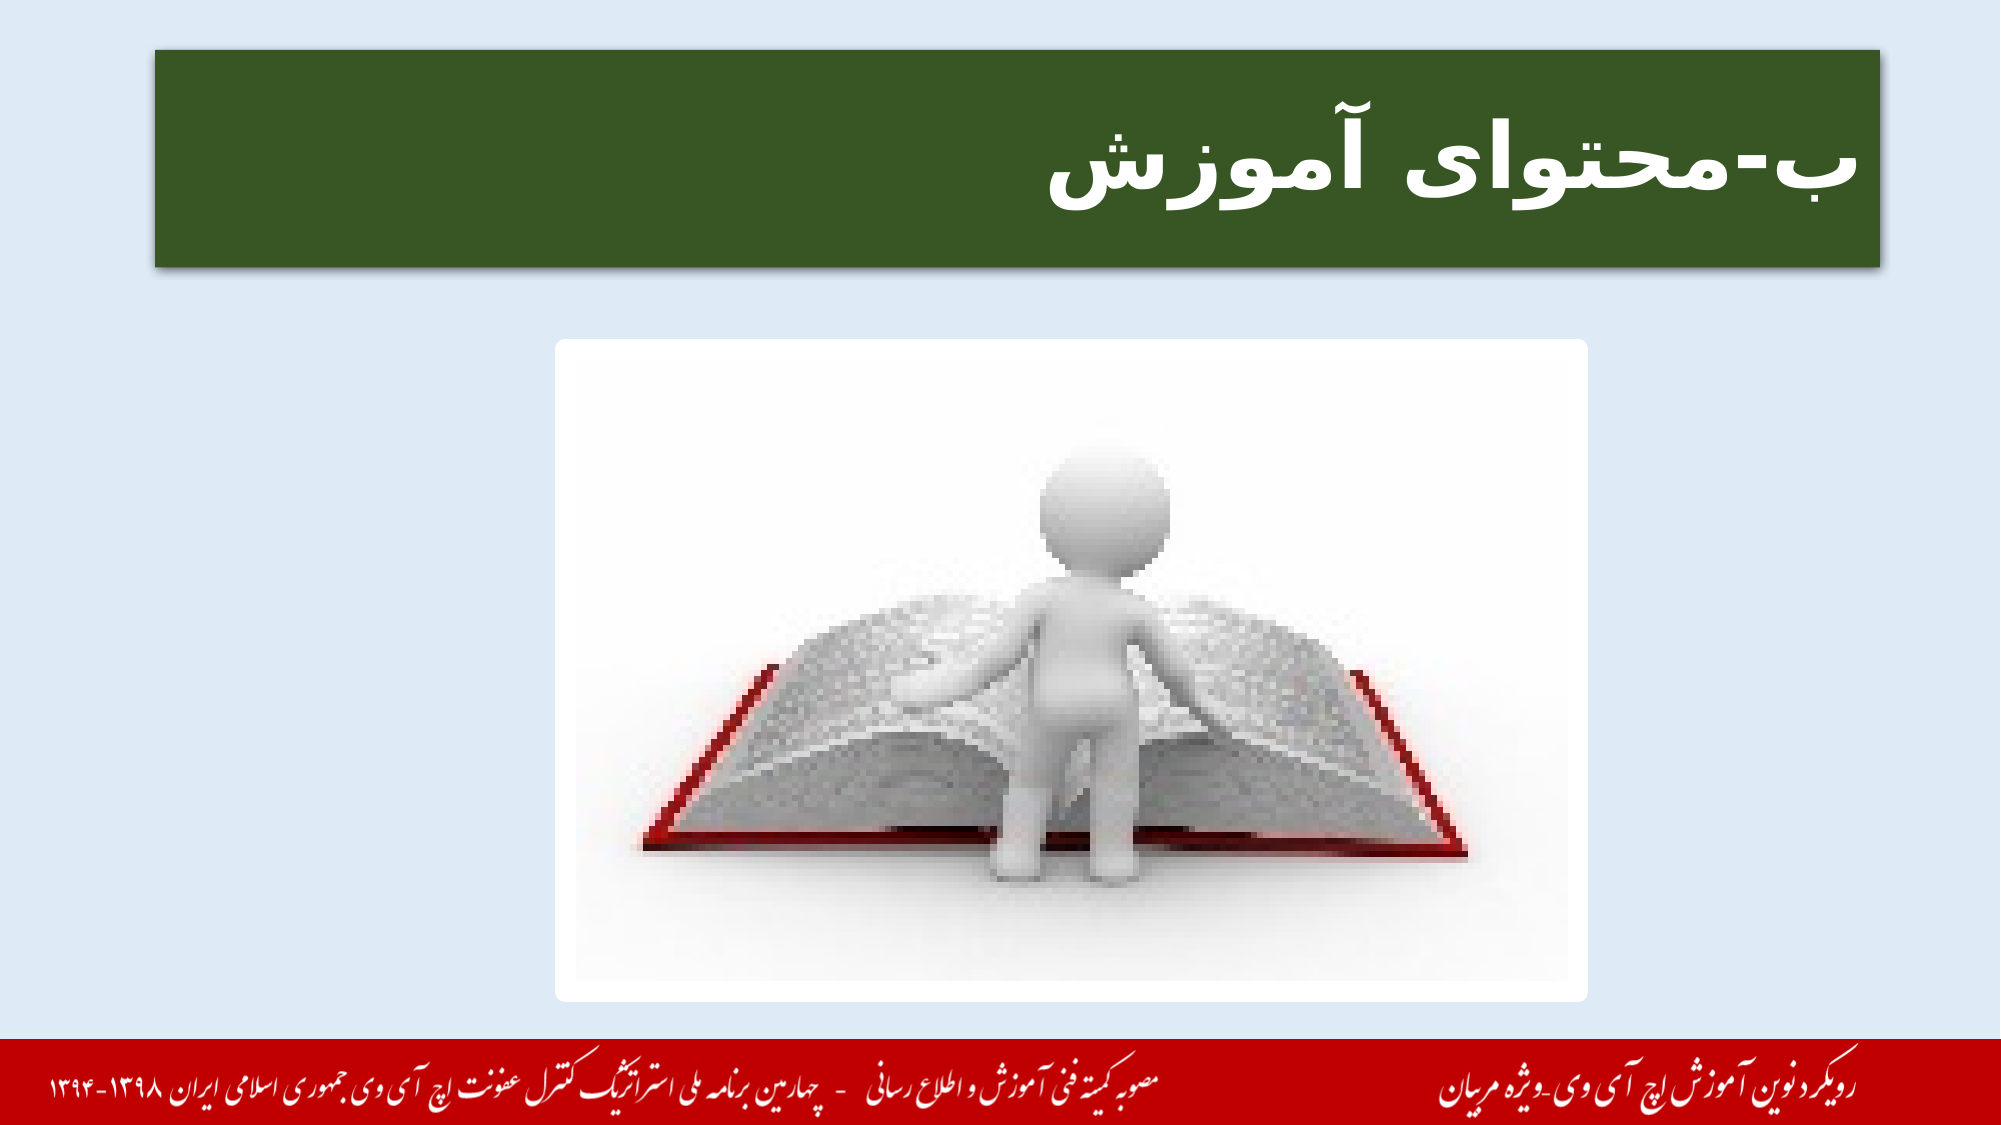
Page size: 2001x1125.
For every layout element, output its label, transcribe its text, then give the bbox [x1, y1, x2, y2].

title ب-محتوای آموزش [155, 49, 1880, 268]
picture [575, 359, 1568, 982]
picture [0, 1039, 2001, 1125]
